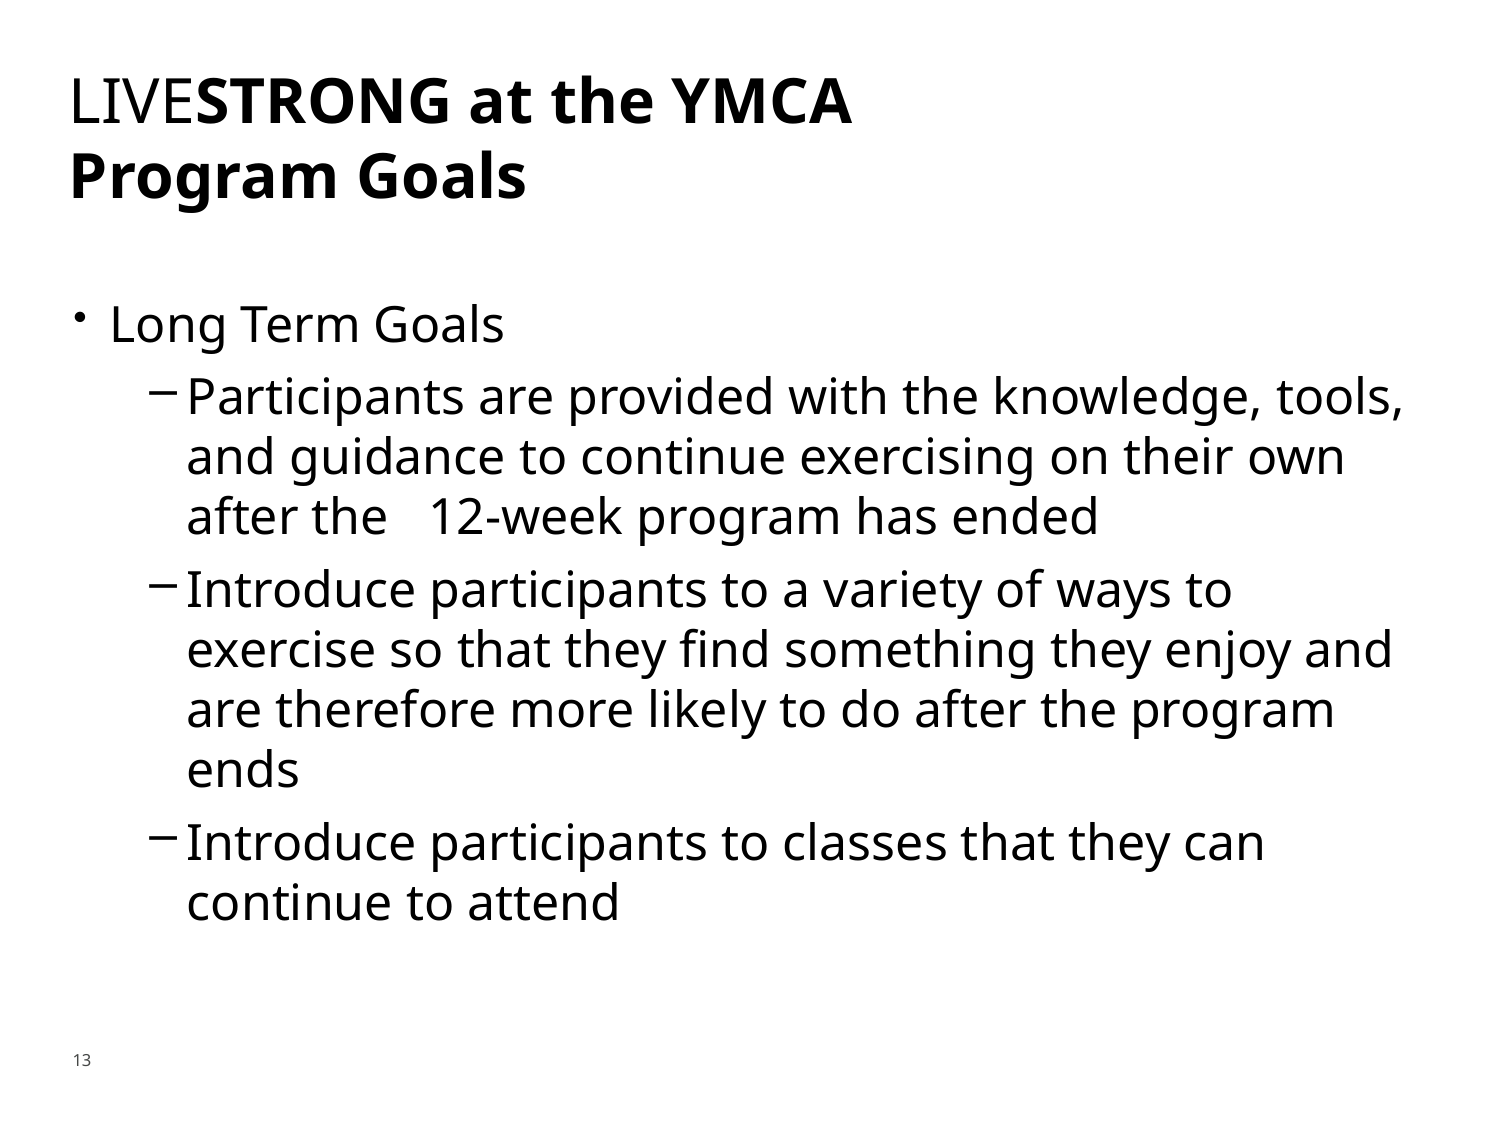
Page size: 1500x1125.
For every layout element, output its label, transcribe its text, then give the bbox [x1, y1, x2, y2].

title LIVESTRONG at the YMCA Program Goals [53, 53, 1428, 193]
list Long Term Goals Participants are provided with the knowledge, tools, and guidance to continue exercising on their own after the 12-week program has ended Introduce participants to a variety of ways to exercise so that they find something they enjoy and are therefore more likely to do after the program ends Introduce participants to classes that they can continue to attend [58, 284, 1428, 978]
slide_number 13 [57, 1042, 125, 1079]
